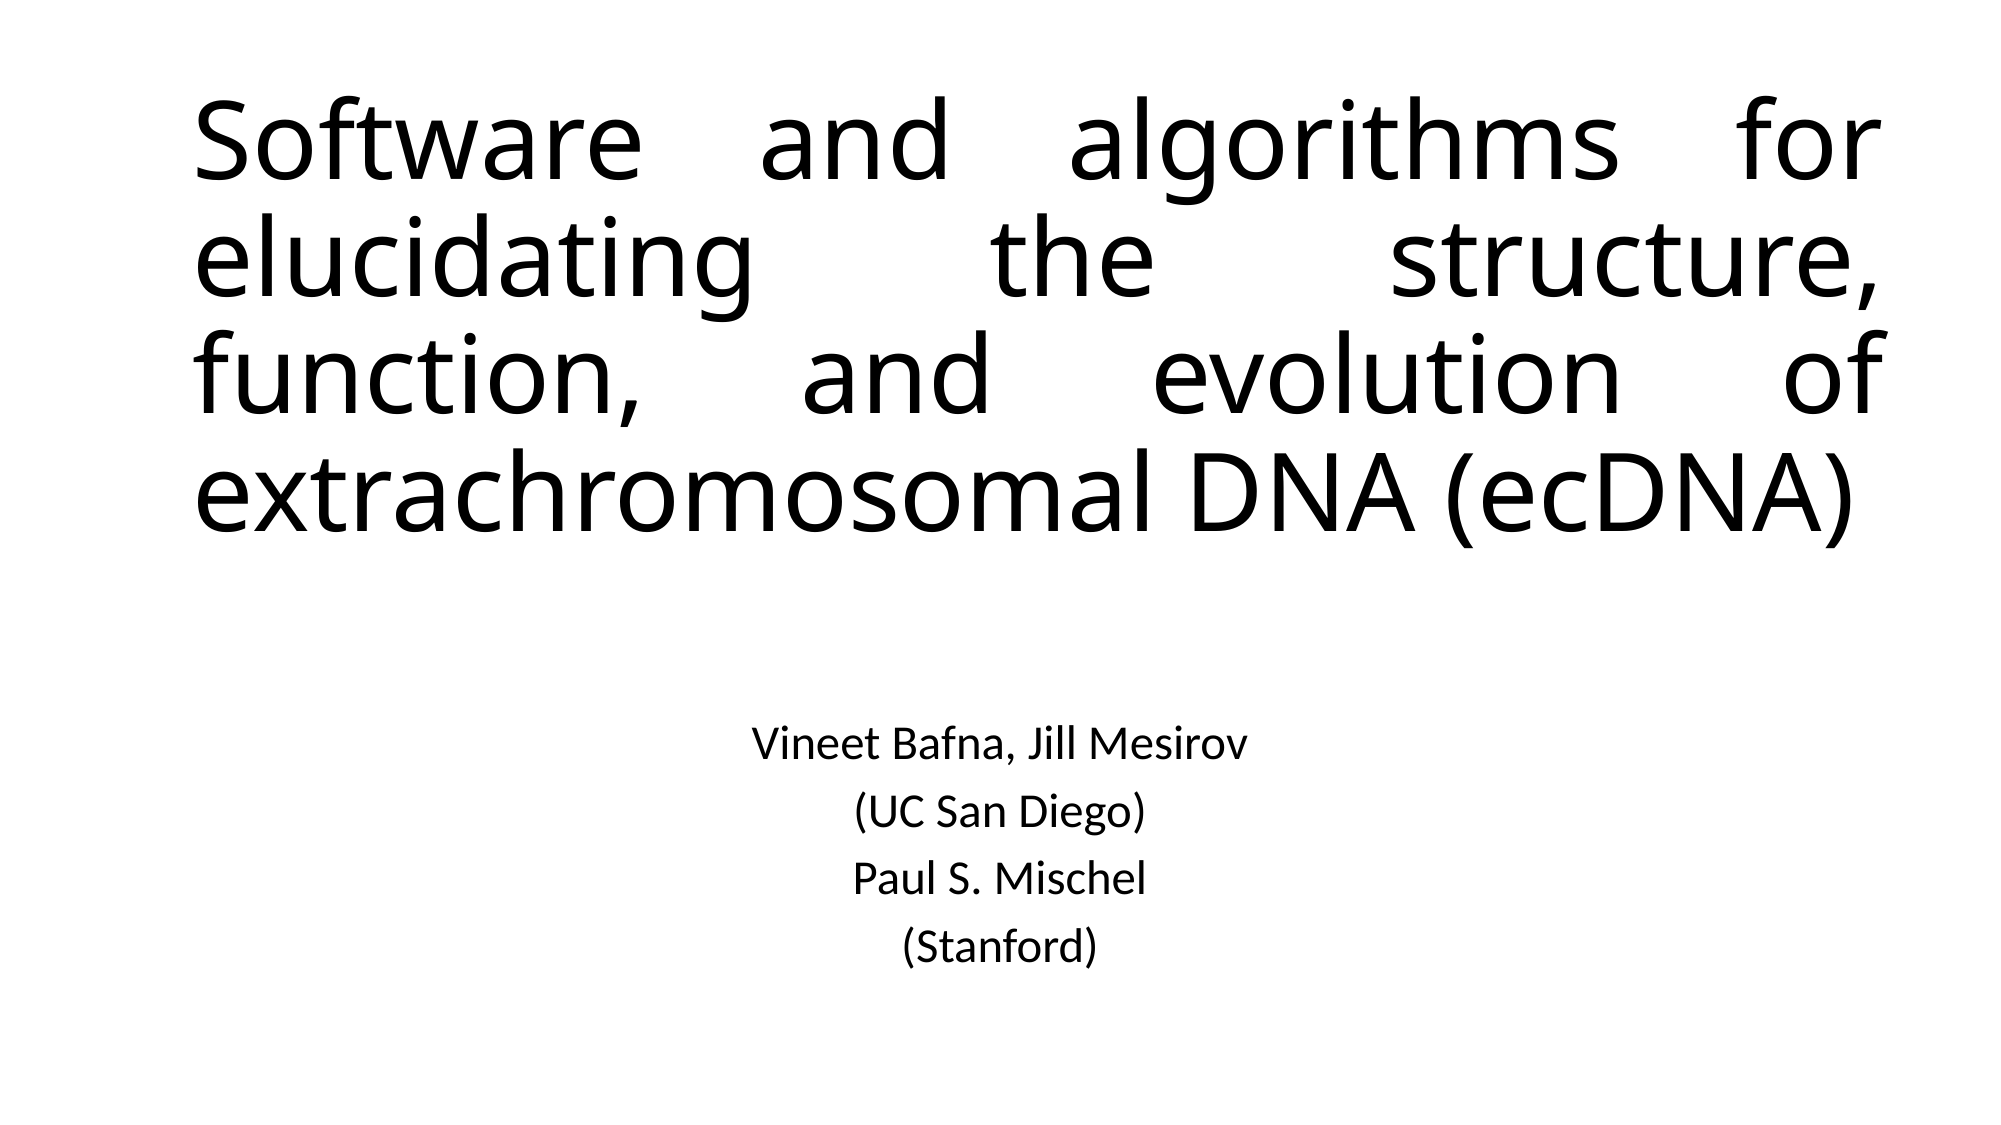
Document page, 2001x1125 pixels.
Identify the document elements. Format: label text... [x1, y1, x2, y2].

title Software and algorithms for elucidating the structure, function, and evolution of extrachromosomal DNA (ecDNA) [177, 39, 1900, 563]
subtitle Vineet Bafna, Jill Mesirov (UC San Diego) Paul S. Mischel (Stanford) [249, 710, 1750, 982]
